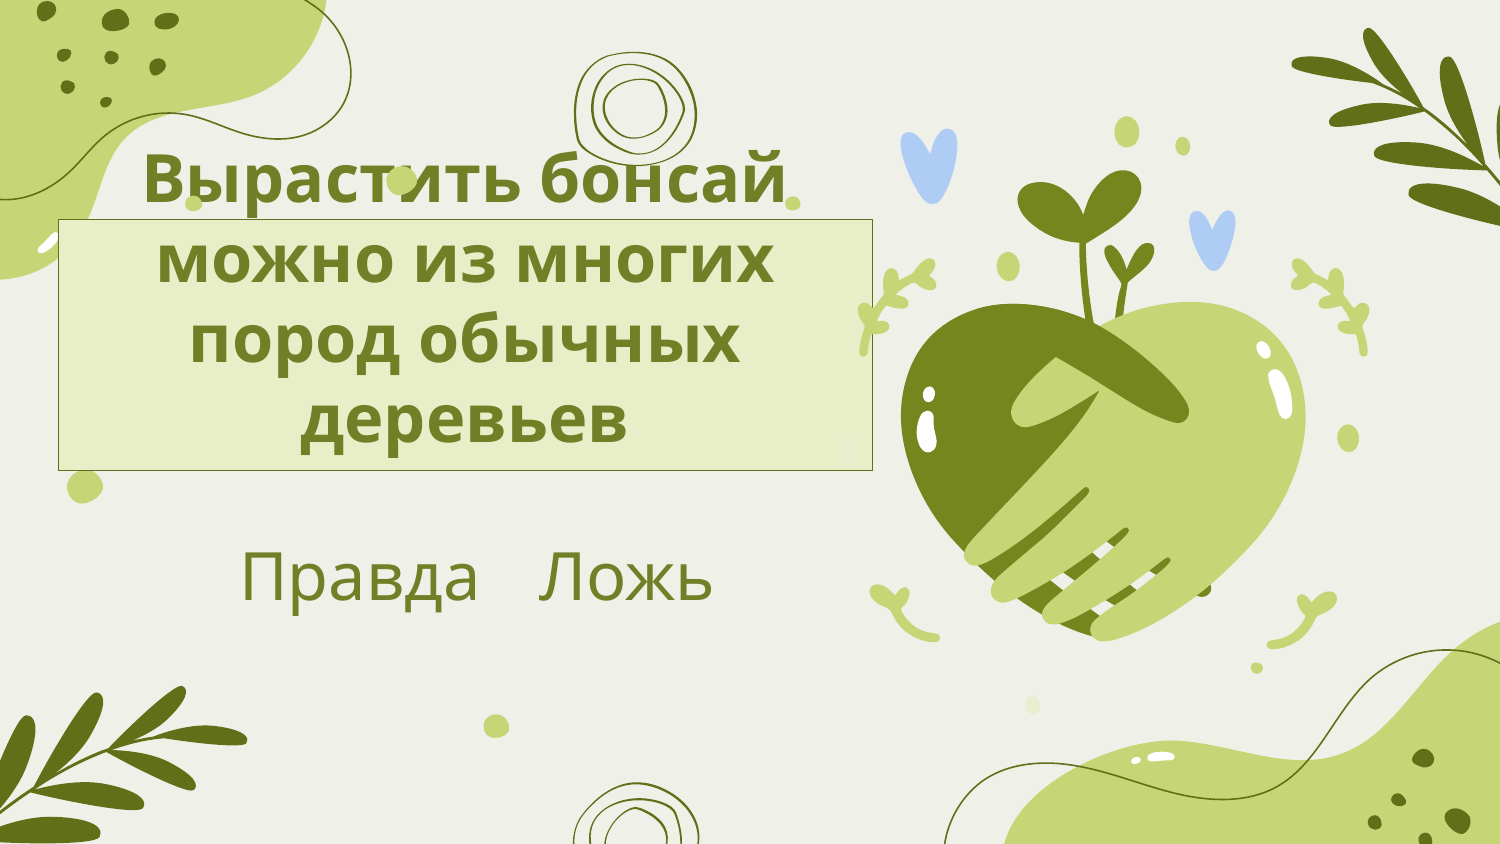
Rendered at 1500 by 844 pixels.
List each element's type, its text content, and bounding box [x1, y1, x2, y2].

text_box [185, 195, 203, 212]
text_box [785, 196, 801, 211]
title Вырастить бонсай можно из многих пород обычных деревьев [58, 219, 829, 471]
subtitle Правда Ложь [153, 519, 802, 664]
text_box [1025, 695, 1040, 715]
text_box [386, 166, 418, 196]
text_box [835, 115, 1370, 675]
